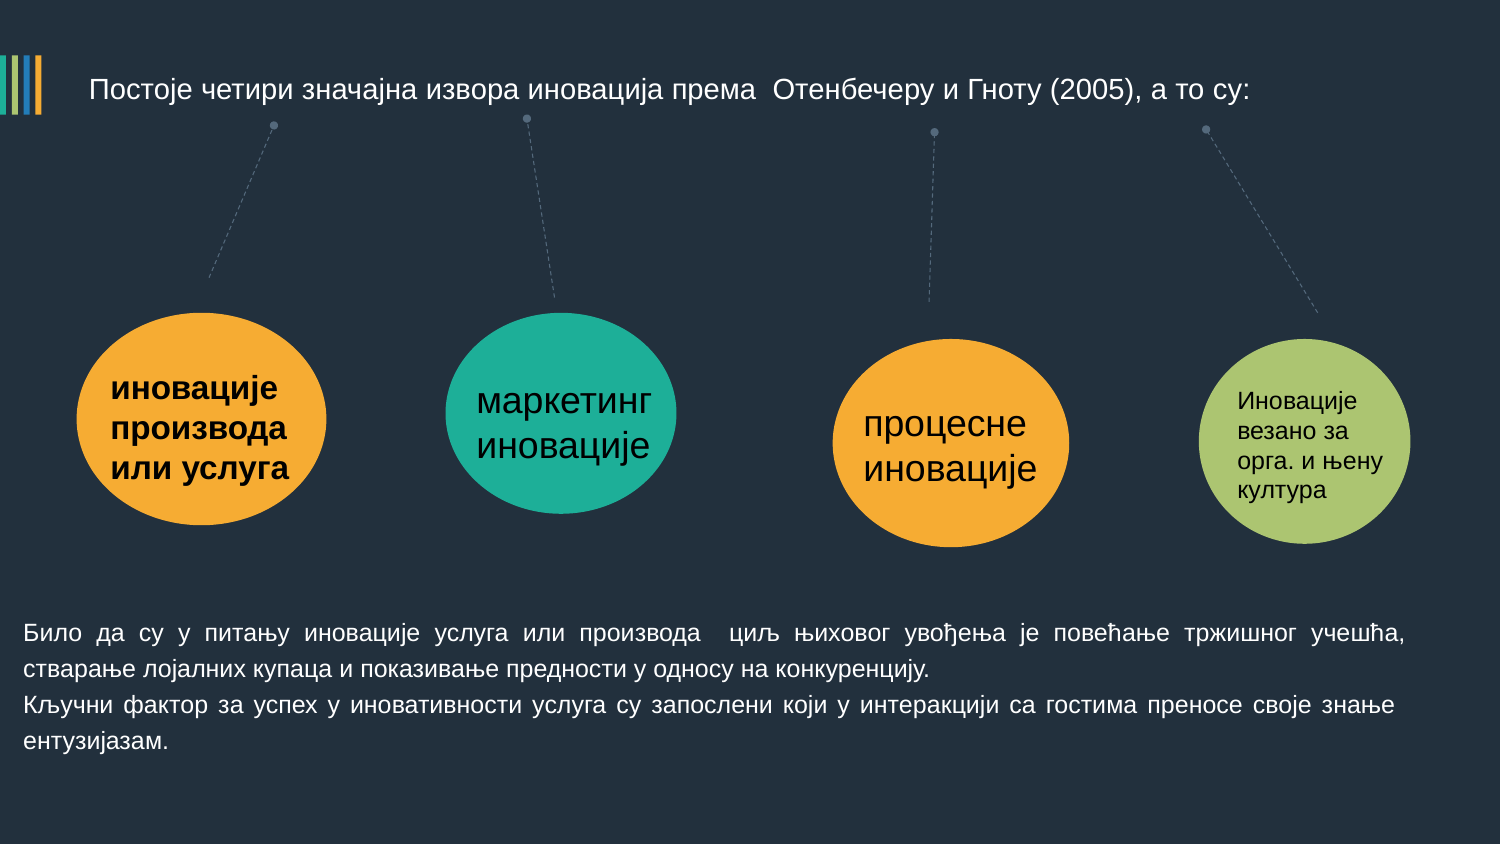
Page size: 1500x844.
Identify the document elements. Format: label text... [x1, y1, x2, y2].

text_box [832, 338, 1055, 495]
text_box маркетинг иновације [461, 368, 689, 474]
text_box [98, 312, 305, 359]
text_box [522, 114, 532, 123]
text_box Постоје четири значајна извора иновација према Отенбечеру и Гноту (2005), а то су: [74, 63, 1267, 148]
text_box [445, 312, 665, 464]
text_box [849, 497, 1053, 548]
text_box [0, 55, 42, 115]
text_box [1202, 125, 1211, 134]
text_box [930, 128, 939, 137]
text_box [318, 380, 327, 458]
text_box [113, 494, 290, 526]
text_box [1223, 338, 1387, 376]
text_box процесне иновације [848, 392, 1070, 497]
text_box иновације производа или услуга [95, 359, 318, 494]
text_box [1228, 512, 1382, 544]
text_box Било да су у питању иновације услуга или производа циљ њиховог увођења је повећање тржишног учешћа, стварање лојалних купаца и показивање предности у односу на конкуренцију. Кључни фактор за успех у иновативности услуга су запослени који у интеракцији са гостима преносе своје знање ентузијазам. [23, 610, 1408, 803]
text_box [469, 474, 653, 514]
text_box [76, 363, 95, 475]
text_box Иновације везано за орга. и њену култура [1222, 376, 1408, 512]
text_box [269, 121, 279, 135]
text_box [1198, 377, 1222, 506]
